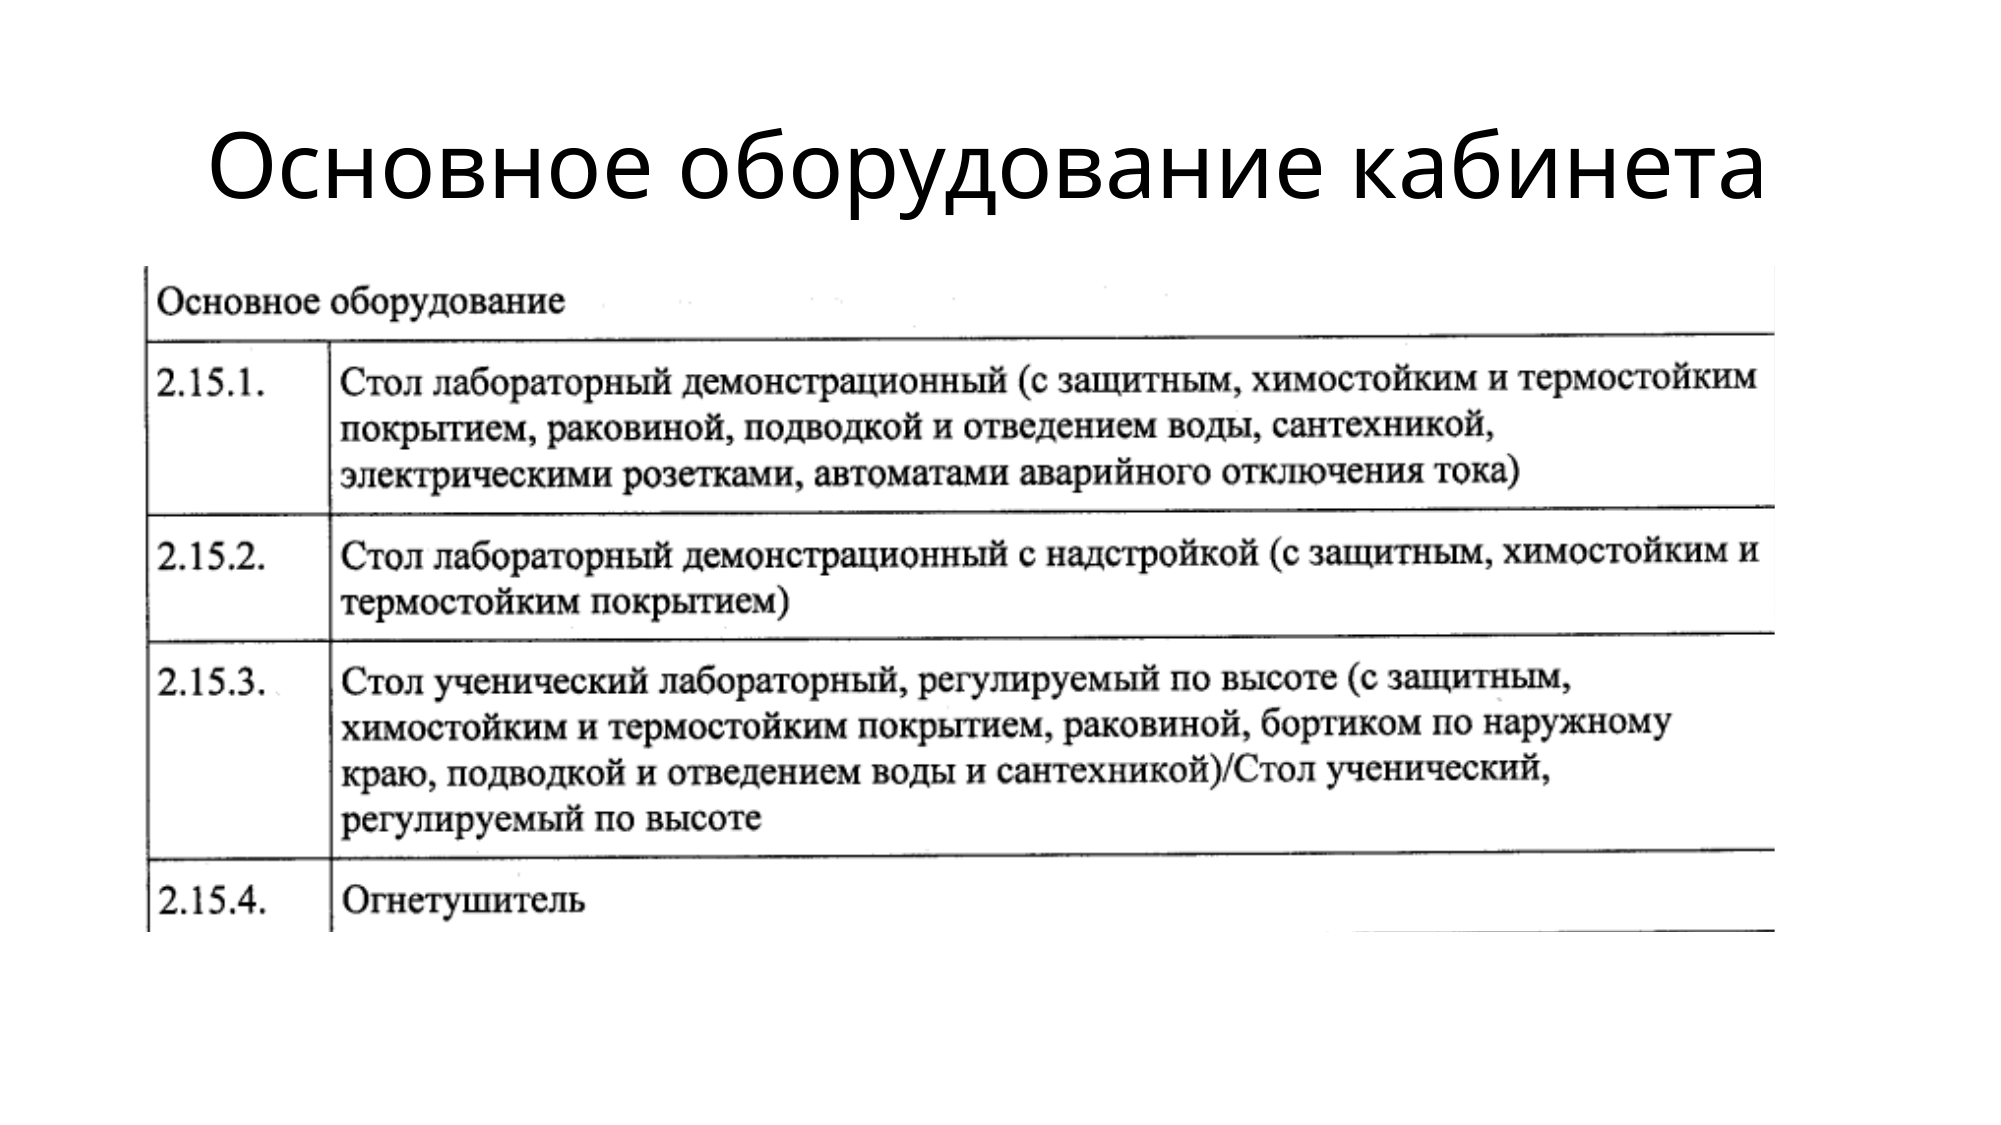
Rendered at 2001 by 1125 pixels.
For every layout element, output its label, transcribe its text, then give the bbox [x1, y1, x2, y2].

title Основное оборудование кабинета [137, 59, 1863, 278]
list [137, 266, 1775, 932]
